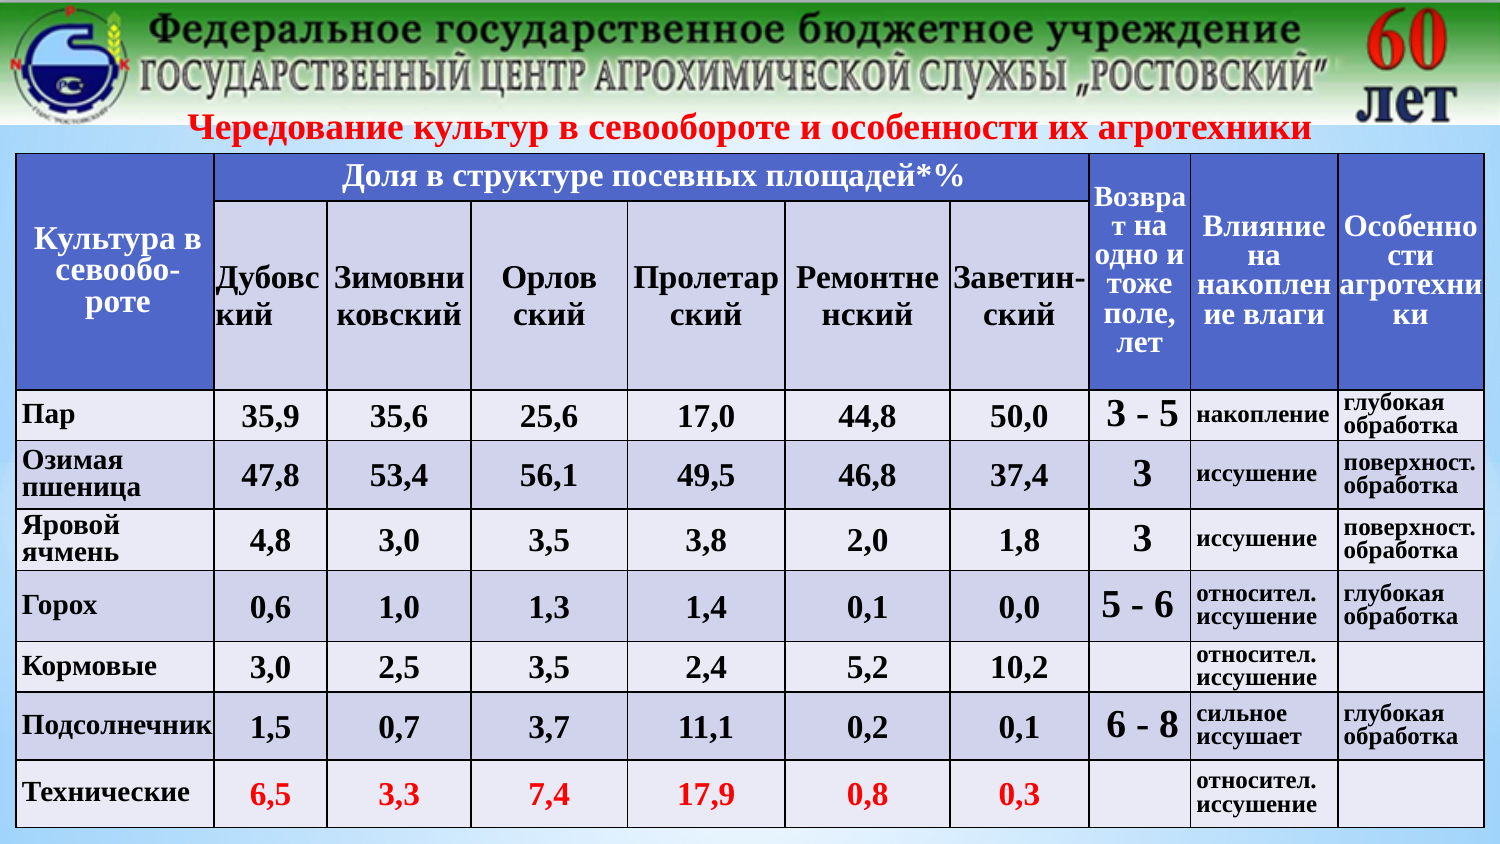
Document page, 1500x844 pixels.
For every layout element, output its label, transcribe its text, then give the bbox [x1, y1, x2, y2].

table_cell [1090, 642, 1190, 691]
table_cell 1,8 [951, 510, 1088, 570]
table_cell 0,7 [328, 693, 470, 759]
table_header Доля в структуре посевных площадей*% [215, 154, 1088, 200]
table_cell 56,1 [472, 441, 627, 508]
table_cell 6,5 [215, 761, 326, 827]
table_cell глубокая обработка [1339, 571, 1483, 641]
table_cell 7,4 [472, 761, 627, 827]
table_cell иссушение [1191, 441, 1337, 508]
table_cell 50,0 [951, 391, 1088, 440]
table_cell Заветин-ский [951, 202, 1088, 389]
table_cell 47,8 [215, 441, 326, 508]
table_cell 3,3 [328, 761, 470, 827]
table_cell поверхност. обработка [1339, 441, 1483, 508]
table_cell Зимовниковский [328, 202, 470, 389]
table_cell поверхност. обработка [1339, 510, 1483, 570]
table_cell 2,5 [328, 642, 470, 691]
table_cell глубокая обработка [1339, 693, 1483, 759]
table_cell 0,1 [786, 571, 949, 641]
table_cell 6 - 8 [1090, 693, 1190, 759]
table_cell сильное иссушает [1191, 693, 1337, 759]
table_cell 3 [1090, 441, 1190, 508]
table_header Влияние на накопление влаги [1191, 154, 1337, 389]
table_cell Яровой ячмень [17, 510, 213, 570]
table_cell 10,2 [951, 642, 1088, 691]
table_cell 1,0 [328, 571, 470, 641]
table_header Возврат на одно и тоже поле, лет [1090, 154, 1190, 389]
table_cell 5 - 6 [1090, 571, 1190, 641]
table_cell 0,0 [951, 571, 1088, 641]
table_cell 5,2 [786, 642, 949, 691]
table_cell Орлов ский [472, 202, 627, 389]
table_cell 3,5 [472, 642, 627, 691]
picture [0, 0, 1500, 126]
table_cell [1339, 761, 1483, 827]
table_cell Пролетарский [628, 202, 784, 389]
table_header Культура в севообо- роте [17, 154, 213, 389]
table_cell 2,0 [786, 510, 949, 570]
table_cell Ремонтненский [786, 202, 949, 389]
table_cell 35,9 [215, 391, 326, 440]
table_cell Подсолнечник [17, 693, 213, 759]
table_cell 49,5 [628, 441, 784, 508]
table_cell 0,3 [951, 761, 1088, 827]
table_cell Горох [17, 571, 213, 641]
table_cell Кормовые [17, 642, 213, 691]
table_cell 3,7 [472, 693, 627, 759]
table_header Особенности агротехники [1339, 154, 1483, 389]
table_cell 0,1 [951, 693, 1088, 759]
table_cell иссушение [1191, 510, 1337, 570]
table_cell 4,8 [215, 510, 326, 570]
table_cell Технические [17, 761, 213, 827]
table_cell Пар [17, 391, 213, 440]
table_cell [1090, 761, 1190, 827]
table_cell глубокая обработка [1339, 391, 1483, 440]
table_cell 2,4 [628, 642, 784, 691]
table_cell [1339, 642, 1483, 691]
table_cell 3,0 [328, 510, 470, 570]
table_cell Дубовский [215, 202, 326, 389]
table_cell 0,8 [786, 761, 949, 827]
table_cell 3,5 [472, 510, 627, 570]
table_cell 1,3 [472, 571, 627, 641]
table_cell Озимая пшеница [17, 441, 213, 508]
table_cell относител. иссушение [1191, 761, 1337, 827]
table_cell 0,2 [786, 693, 949, 759]
table_cell 0,6 [215, 571, 326, 641]
table_cell относител. иссушение [1191, 642, 1337, 691]
table_cell 35,6 [328, 391, 470, 440]
table_cell относител. иссушение [1191, 571, 1337, 641]
table_cell 37,4 [951, 441, 1088, 508]
text_box Чередование культур в севообороте и особенности их агротехники [0, 134, 1500, 153]
table_cell 11,1 [628, 693, 784, 759]
table_cell 53,4 [328, 441, 470, 508]
table_cell накопление [1191, 391, 1337, 440]
table_cell 1,4 [628, 571, 784, 641]
table_cell 17,9 [628, 761, 784, 827]
table_cell 46,8 [786, 441, 949, 508]
table_cell 3 [1090, 510, 1190, 570]
table_cell 25,6 [472, 391, 627, 440]
table_cell 3,8 [628, 510, 784, 570]
table_cell 3,0 [215, 642, 326, 691]
table_cell 1,5 [215, 693, 326, 759]
table_cell 44,8 [786, 391, 949, 440]
table_cell 17,0 [628, 391, 784, 440]
table_cell 3 - 5 [1090, 391, 1190, 440]
